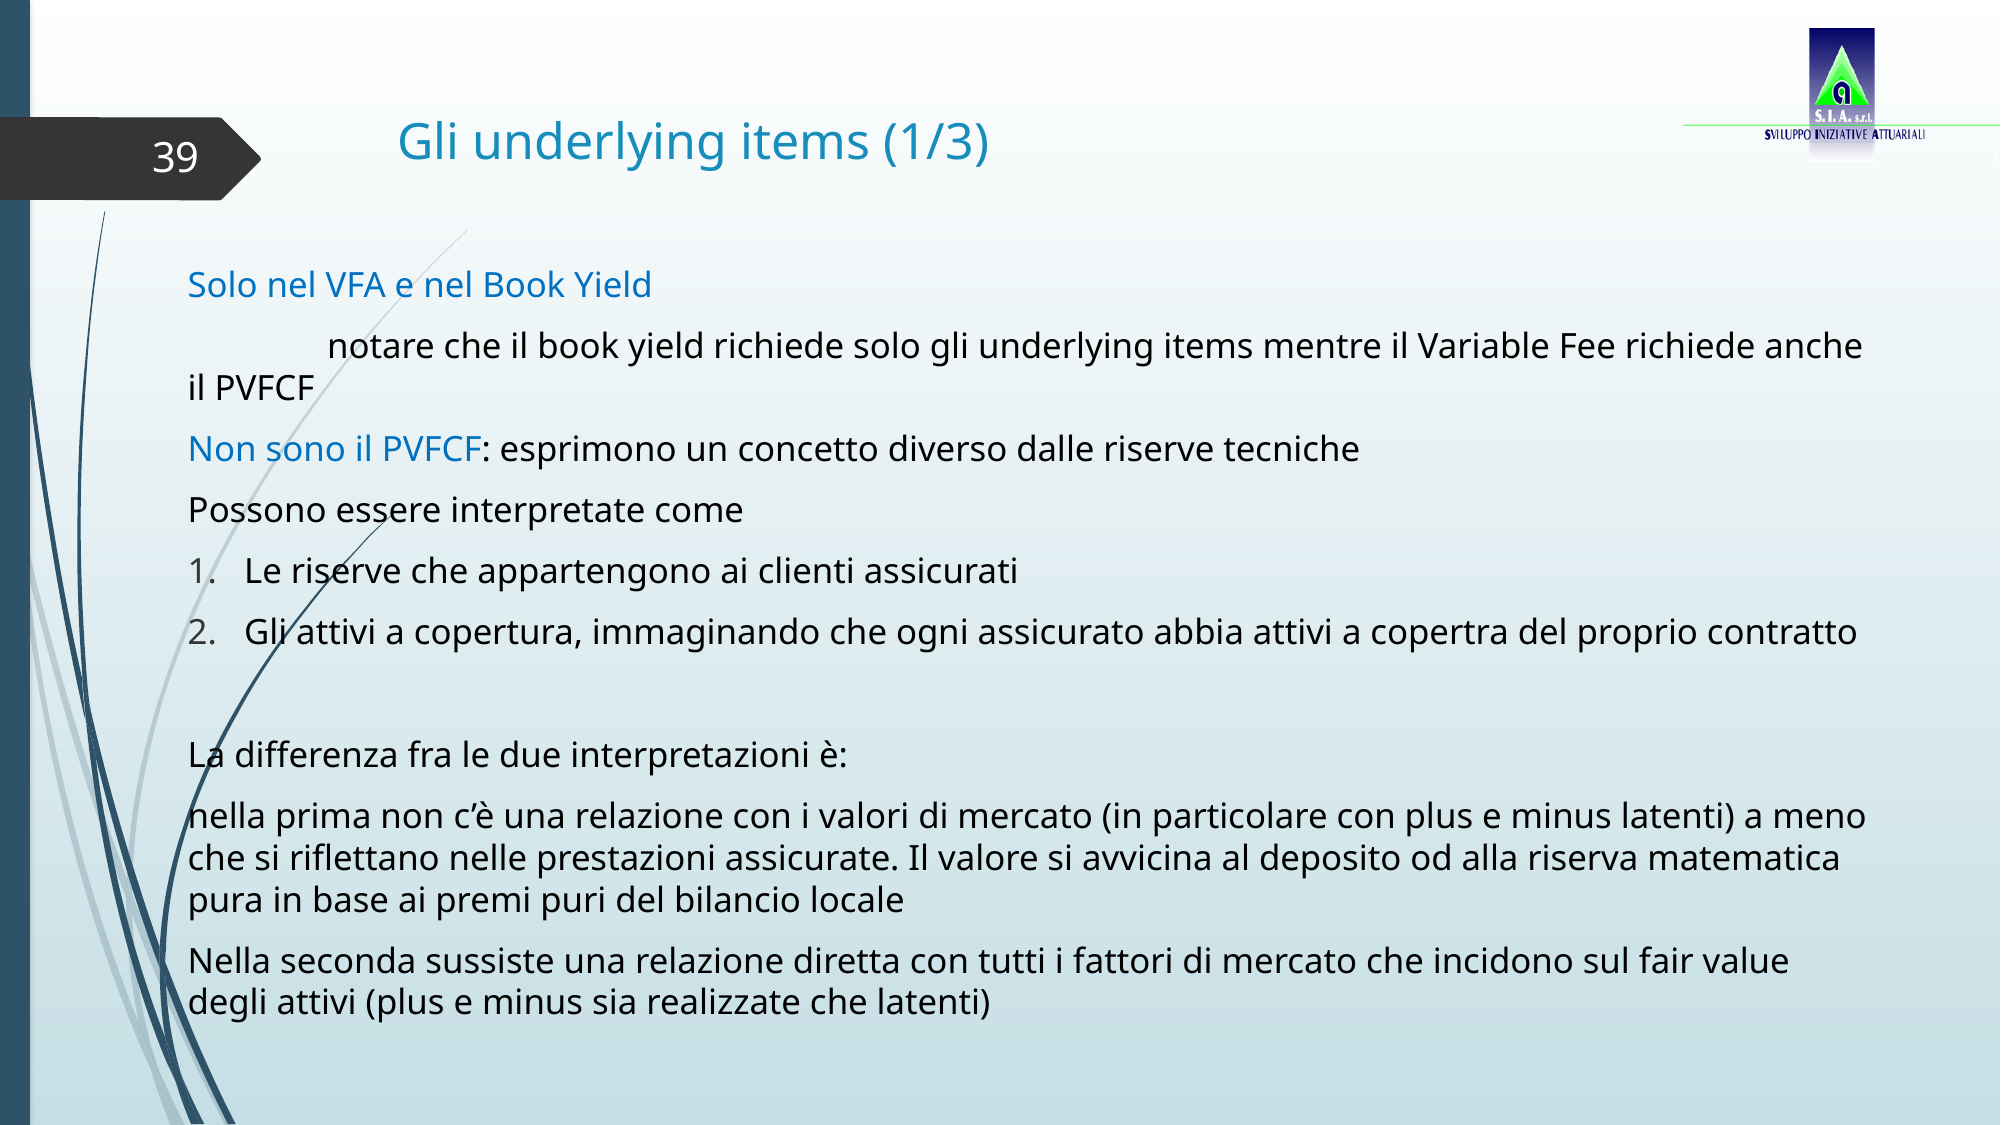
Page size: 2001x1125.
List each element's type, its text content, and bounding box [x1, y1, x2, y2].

list Solo nel VFA e nel Book Yield notare che il book yield richiede solo gli underlying items mentre il Variable Fee richiede anche il PVFCF Non sono il PVFCF: esprimono un concetto diverso dalle riserve tecniche Possono essere interpretate come Le riserve che appartengono ai clienti assicurati Gli attivi a copertura, immaginando che ogni assicurato abbia attivi a copertra del proprio contratto La differenza fra le due interpretazioni è: nella prima non c’è una relazione con i valori di mercato (in particolare con plus e minus latenti) a meno che si riflettano nelle prestazioni assicurate. Il valore si avvicina al deposito od alla riserva matematica pura in base ai premi puri del bilancio locale Nella seconda sussiste una relazione diretta con tutti i fattori di mercato che incidono sul fair value degli attivi (plus e minus sia realizzate che latenti) [172, 254, 1888, 1044]
slide_number 39 [87, 129, 216, 190]
title Gli underlying items (1/3) [382, 102, 1747, 236]
picture [1683, 28, 2000, 162]
